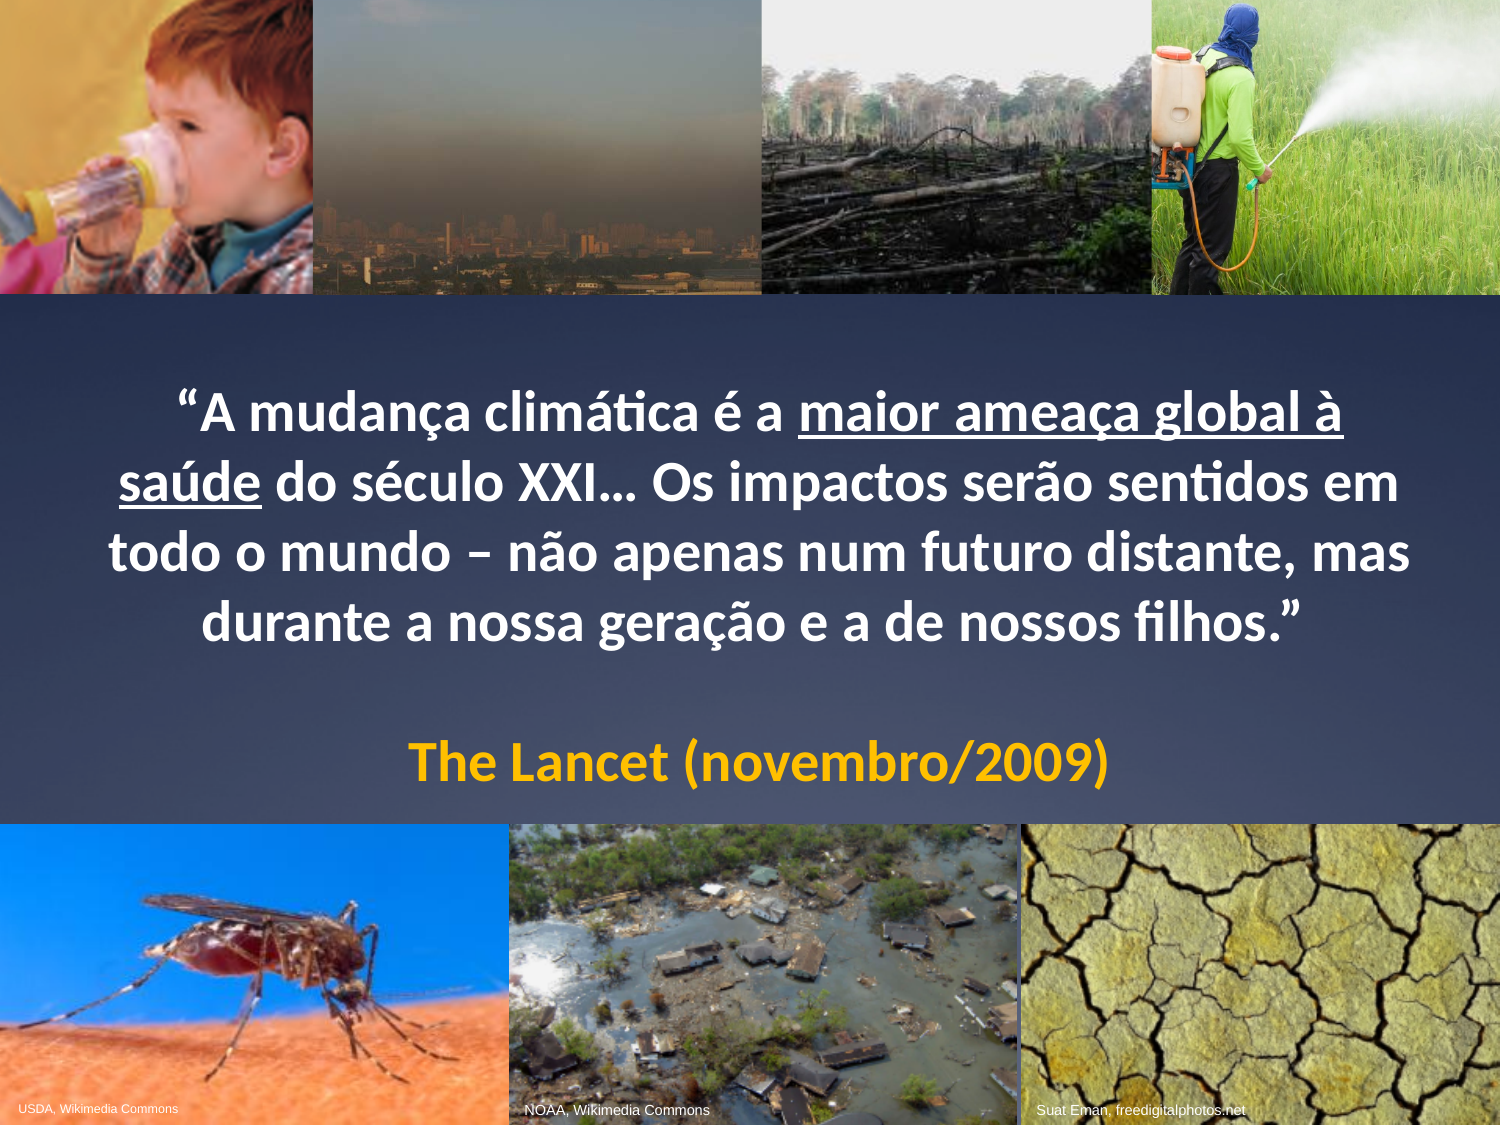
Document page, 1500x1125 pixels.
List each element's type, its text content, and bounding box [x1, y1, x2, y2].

picture [1020, 823, 1500, 1125]
picture [0, 0, 1500, 296]
picture [0, 823, 1018, 1125]
title “A mudança climática é a maior ameaça global à saúde do século XXI… Os impactos serão sentidos em todo o mundo – não apenas num futuro distante, mas durante a nossa geração e a de nossos filhos.” The Lancet (novembro/2009) [89, 365, 1430, 823]
